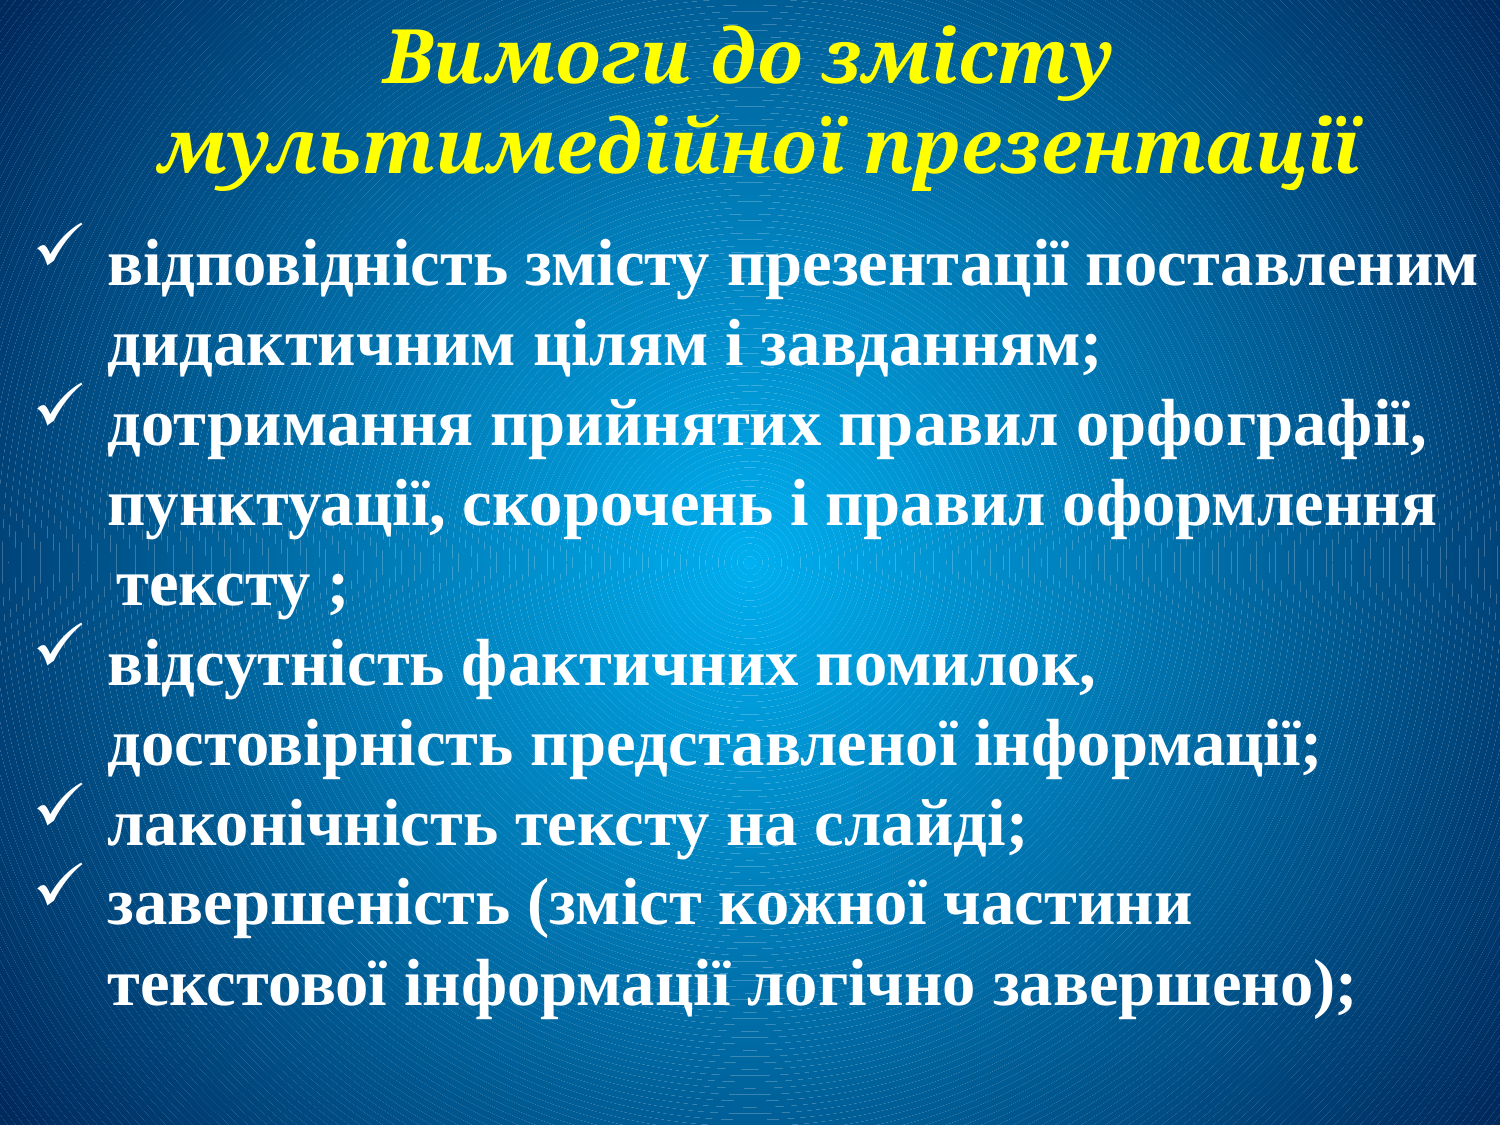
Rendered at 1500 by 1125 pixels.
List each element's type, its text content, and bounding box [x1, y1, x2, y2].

text_box Вимоги до змісту мультимедійної презентації відповідність змісту презентації поставленим дидактичним цілям і завданням; дотримання прийнятих правил орфографії, пунктуації, скорочень і правил оформлення тексту ; відсутність фактичних помилок, достовірність представленої інформації; лаконічність тексту на слайді; завершеність (зміст кожної частини текстової інформації логічно завершено); [17, 1, 1500, 1026]
